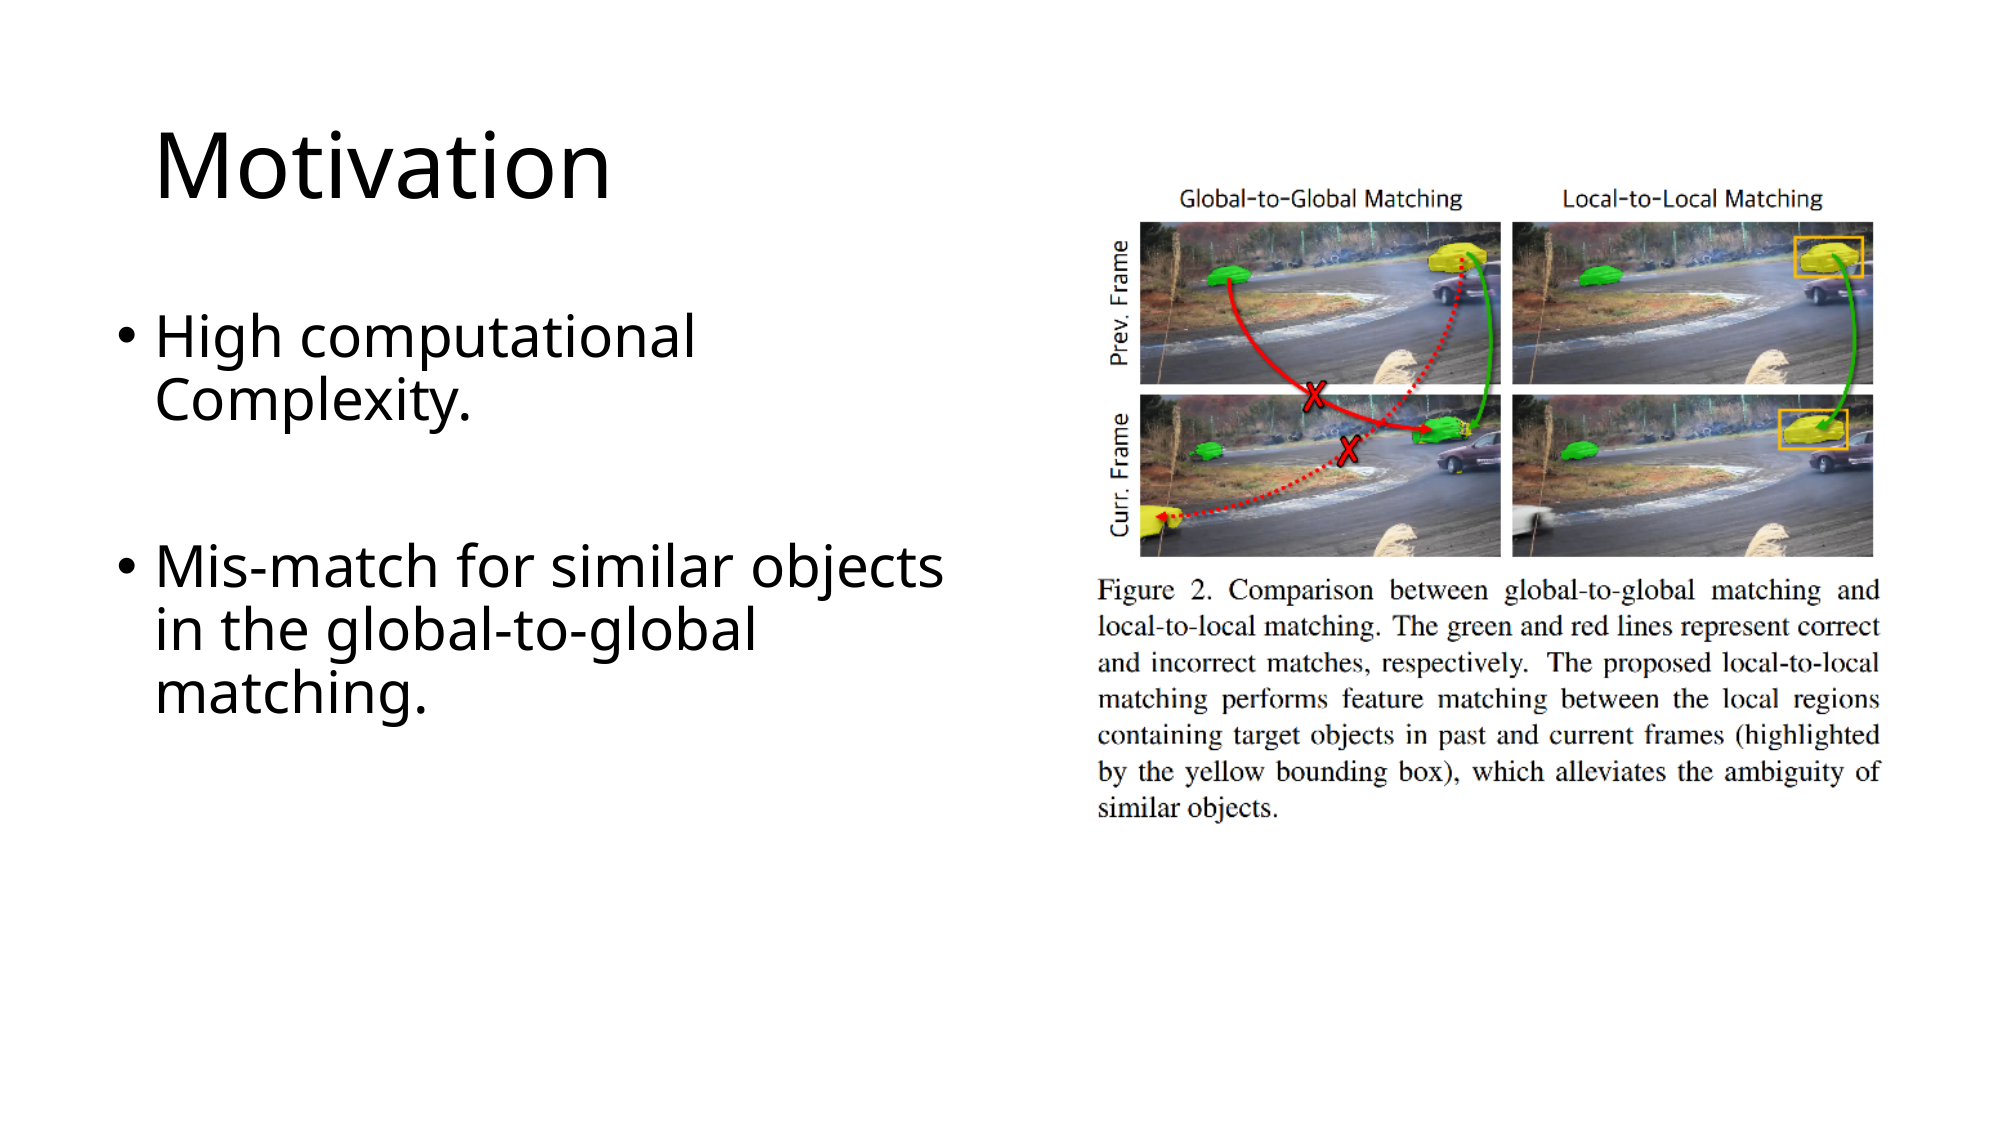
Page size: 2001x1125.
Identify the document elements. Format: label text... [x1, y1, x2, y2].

title Motivation [137, 59, 1863, 278]
list High computational Complexity. Mis-match for similar objects in the global-to-global matching. [101, 299, 994, 951]
picture [1081, 168, 1899, 834]
